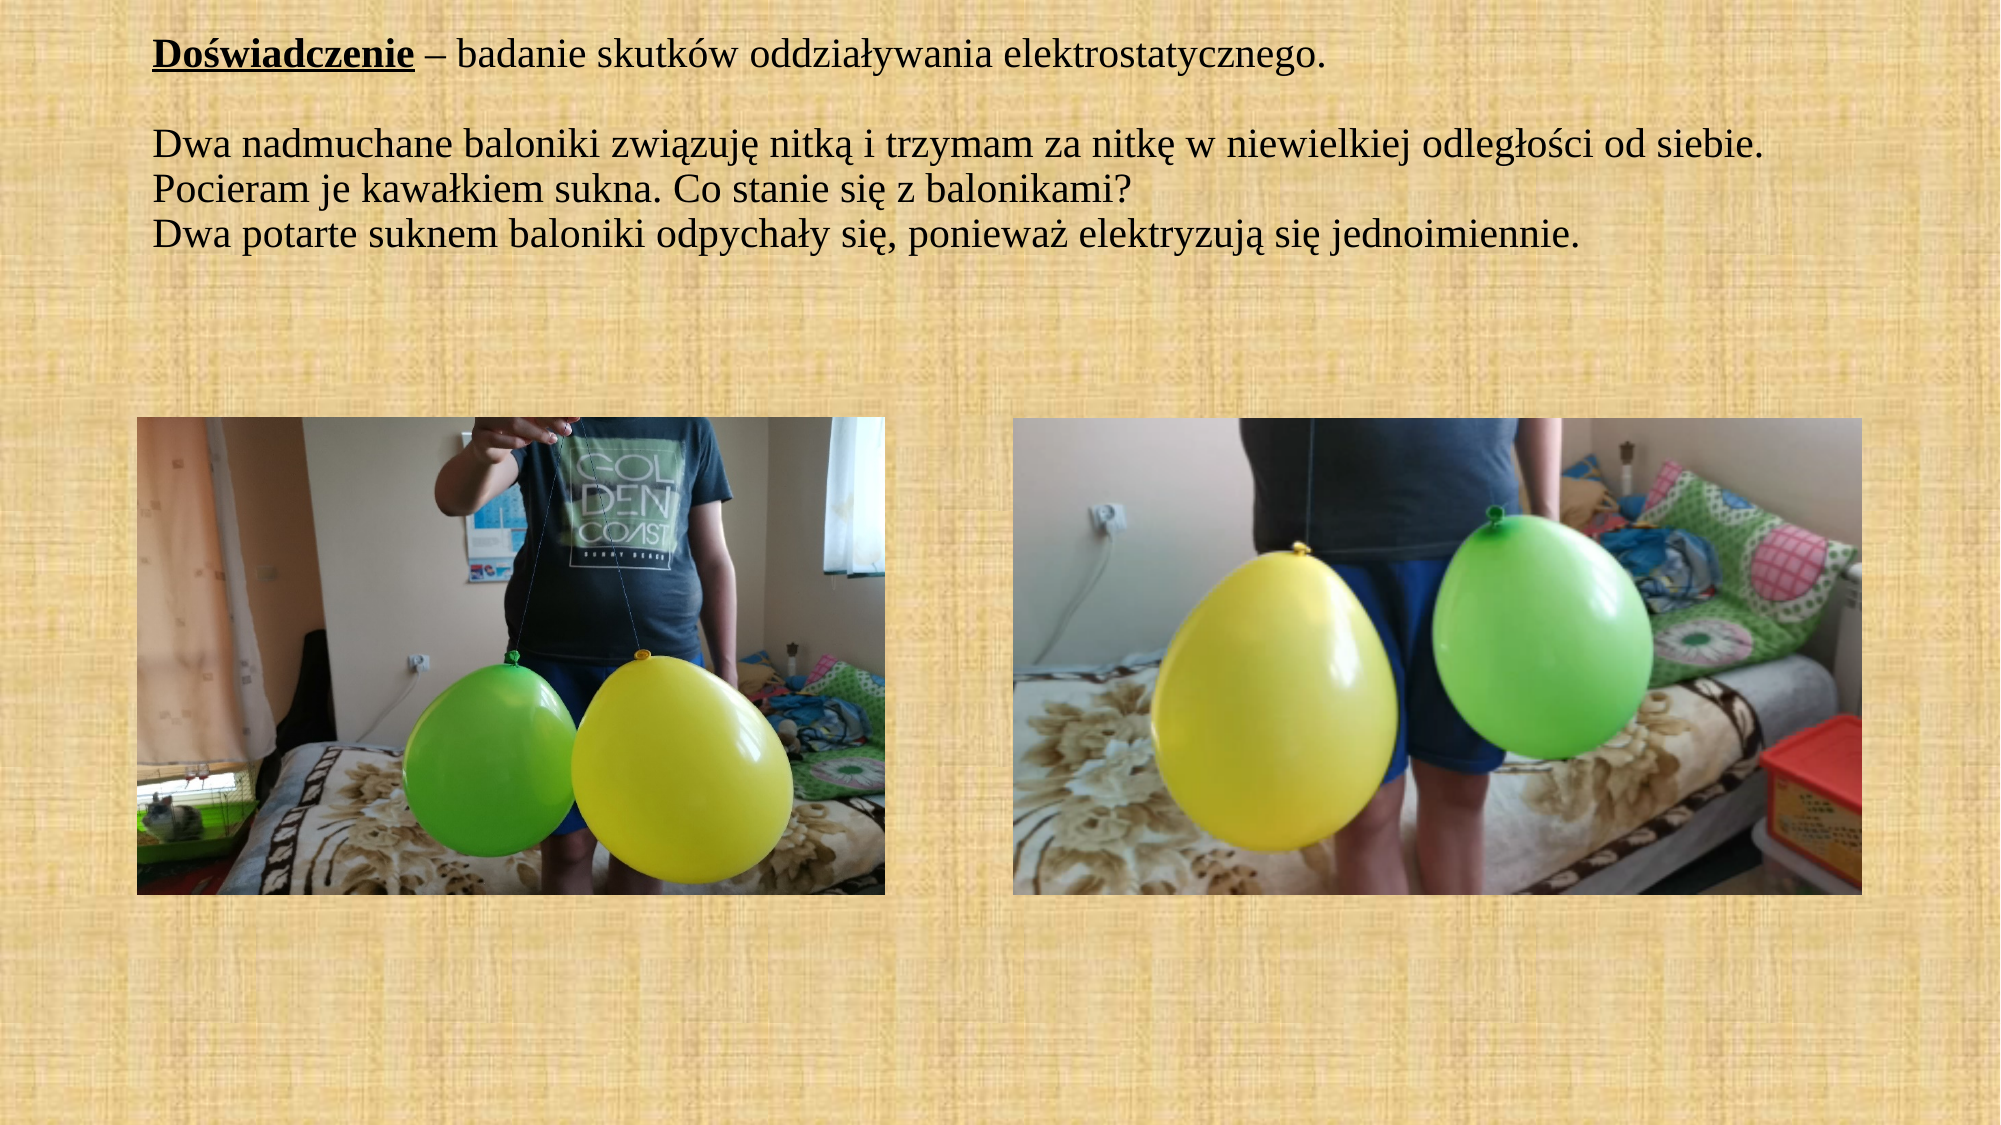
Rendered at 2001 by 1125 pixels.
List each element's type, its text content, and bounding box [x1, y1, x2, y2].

title Doświadczenie – badanie skutków oddziaływania elektrostatycznego. Dwa nadmuchane baloniki związuję nitką i trzymam za nitkę w niewielkiej odległości od siebie. Pocieram je kawałkiem sukna. Co stanie się z balonikami? Dwa potarte suknem baloniki odpychały się, ponieważ elektryzują się jednoimiennie. [137, 59, 1863, 278]
picture [0, 0, 2001, 1125]
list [1012, 417, 1863, 896]
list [137, 417, 885, 895]
